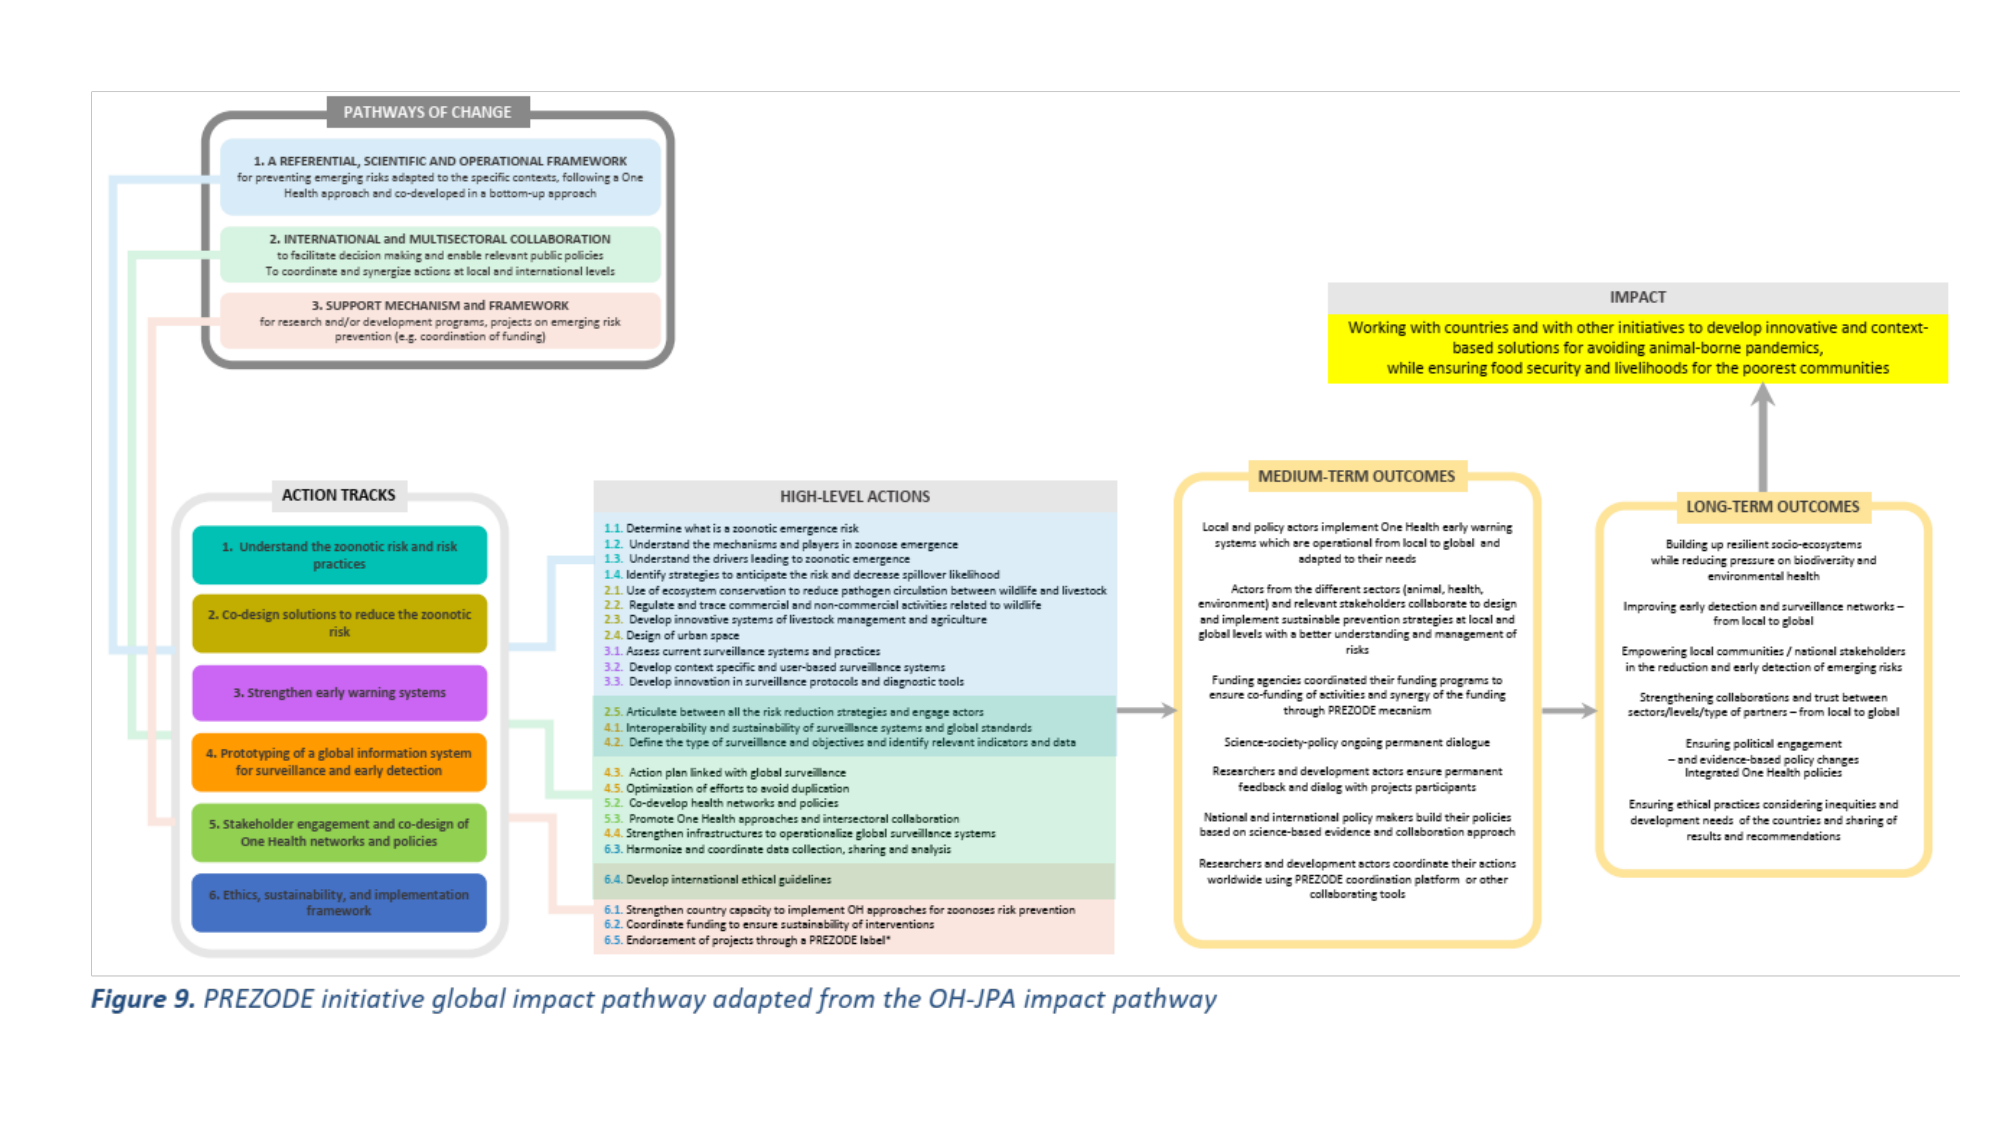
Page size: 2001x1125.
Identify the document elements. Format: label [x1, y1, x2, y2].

picture [40, 66, 1960, 1034]
